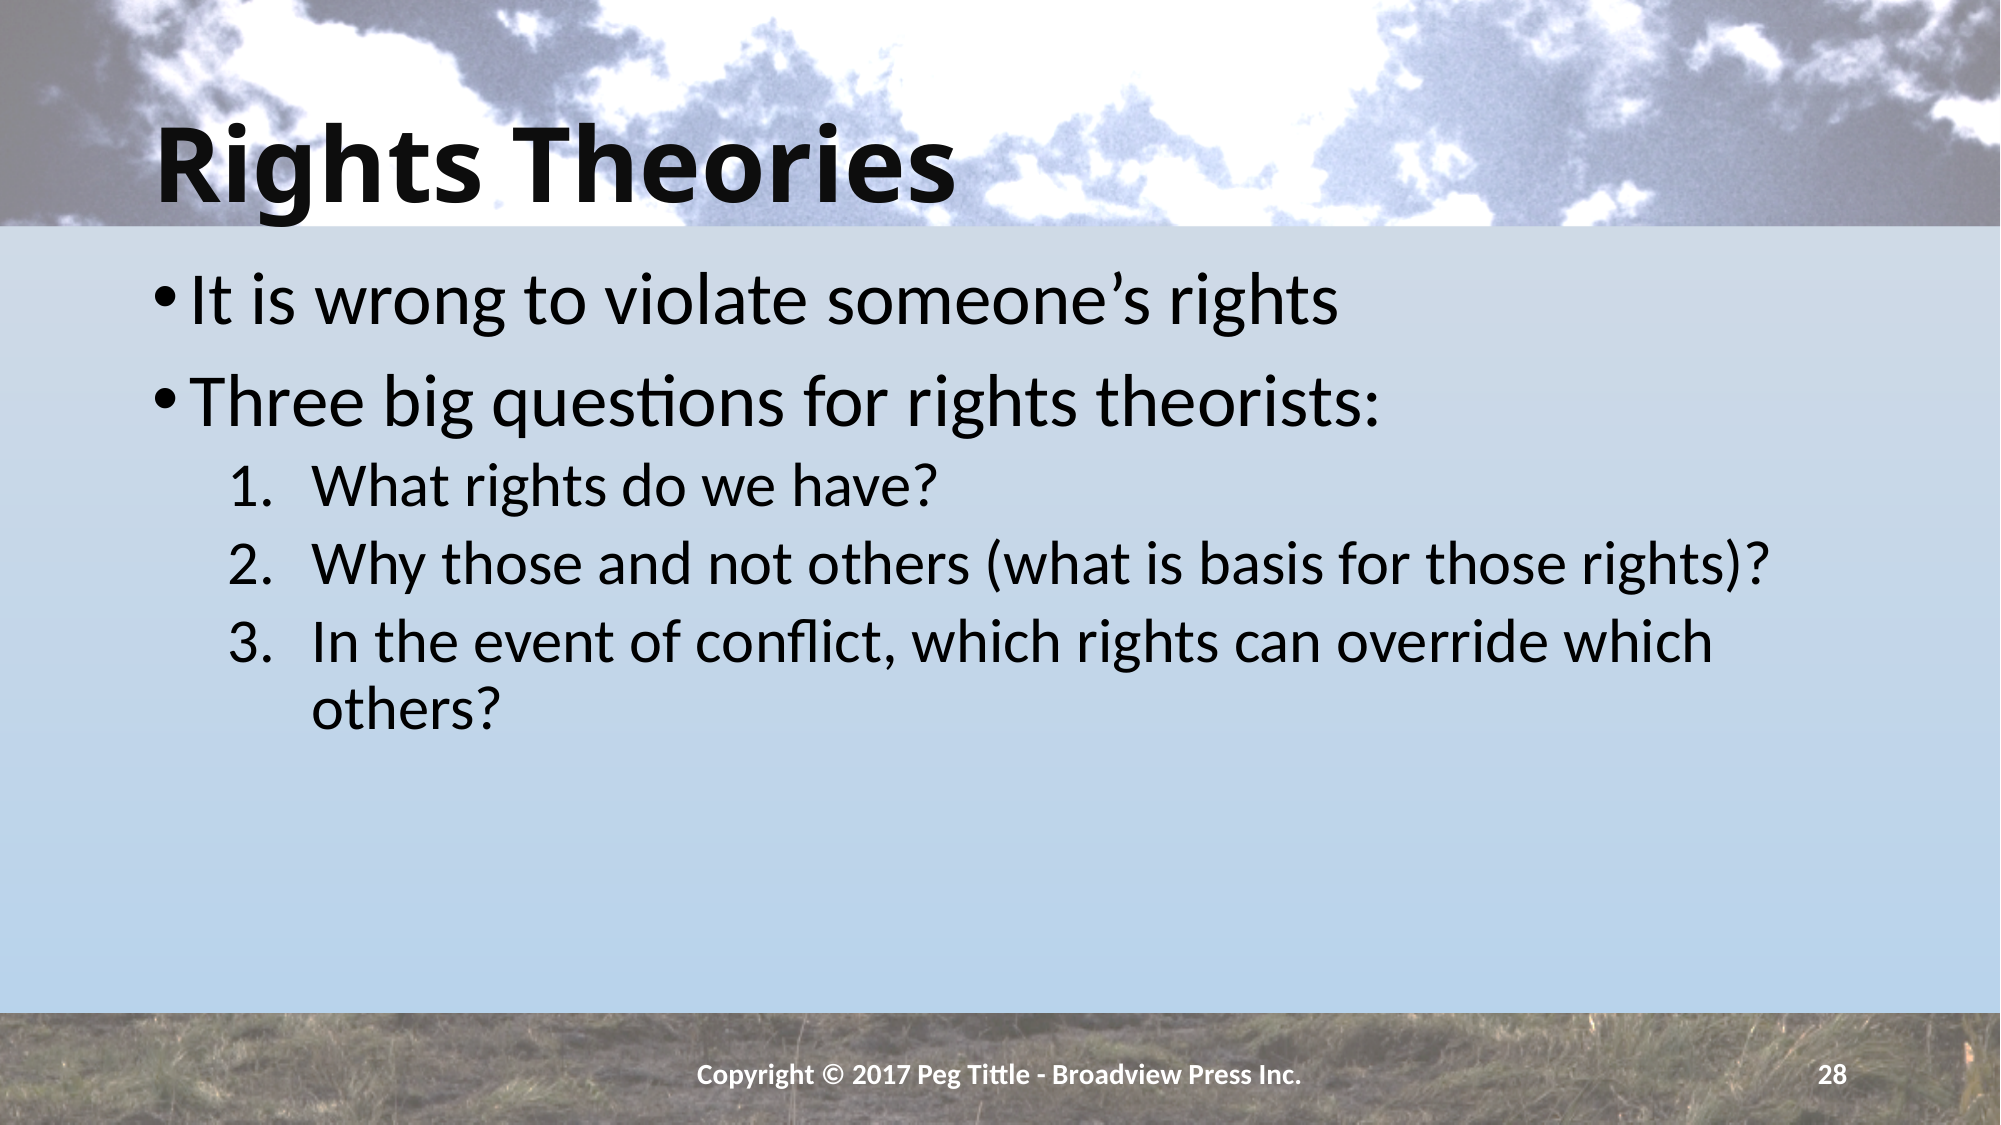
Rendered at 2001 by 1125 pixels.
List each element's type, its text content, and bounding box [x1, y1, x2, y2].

slide_number 28 [1412, 1042, 1863, 1103]
title Rights Theories [137, 59, 1863, 251]
picture [0, 1013, 2000, 1125]
list It is wrong to violate someone’s rights Three big questions for rights theorists: What rights do we have? Why those and not others (what is basis for those rights)? In the event of conflict, which rights can override which others? [137, 251, 1886, 1034]
picture [0, 0, 2001, 227]
footer Copyright © 2017 Peg Tittle - Broadview Press Inc. [662, 1042, 1338, 1103]
